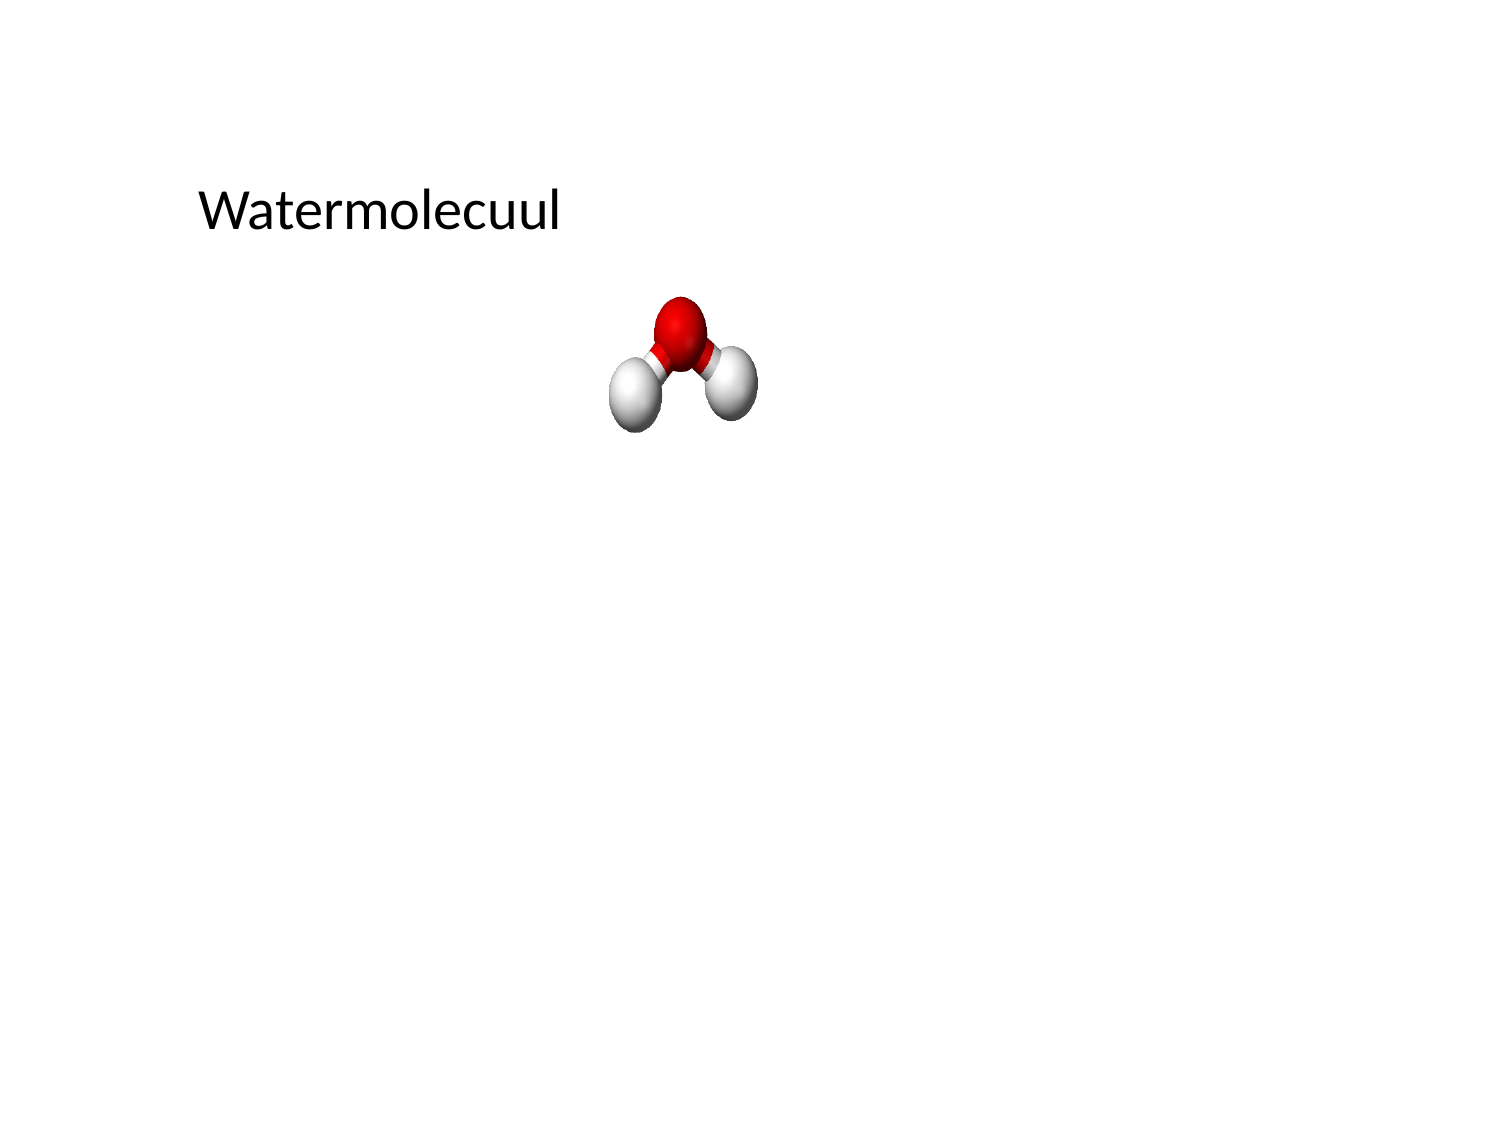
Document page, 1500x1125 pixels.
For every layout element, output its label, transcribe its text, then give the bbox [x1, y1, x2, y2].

picture [601, 286, 765, 443]
text_box Watermolecuul [183, 164, 577, 249]
